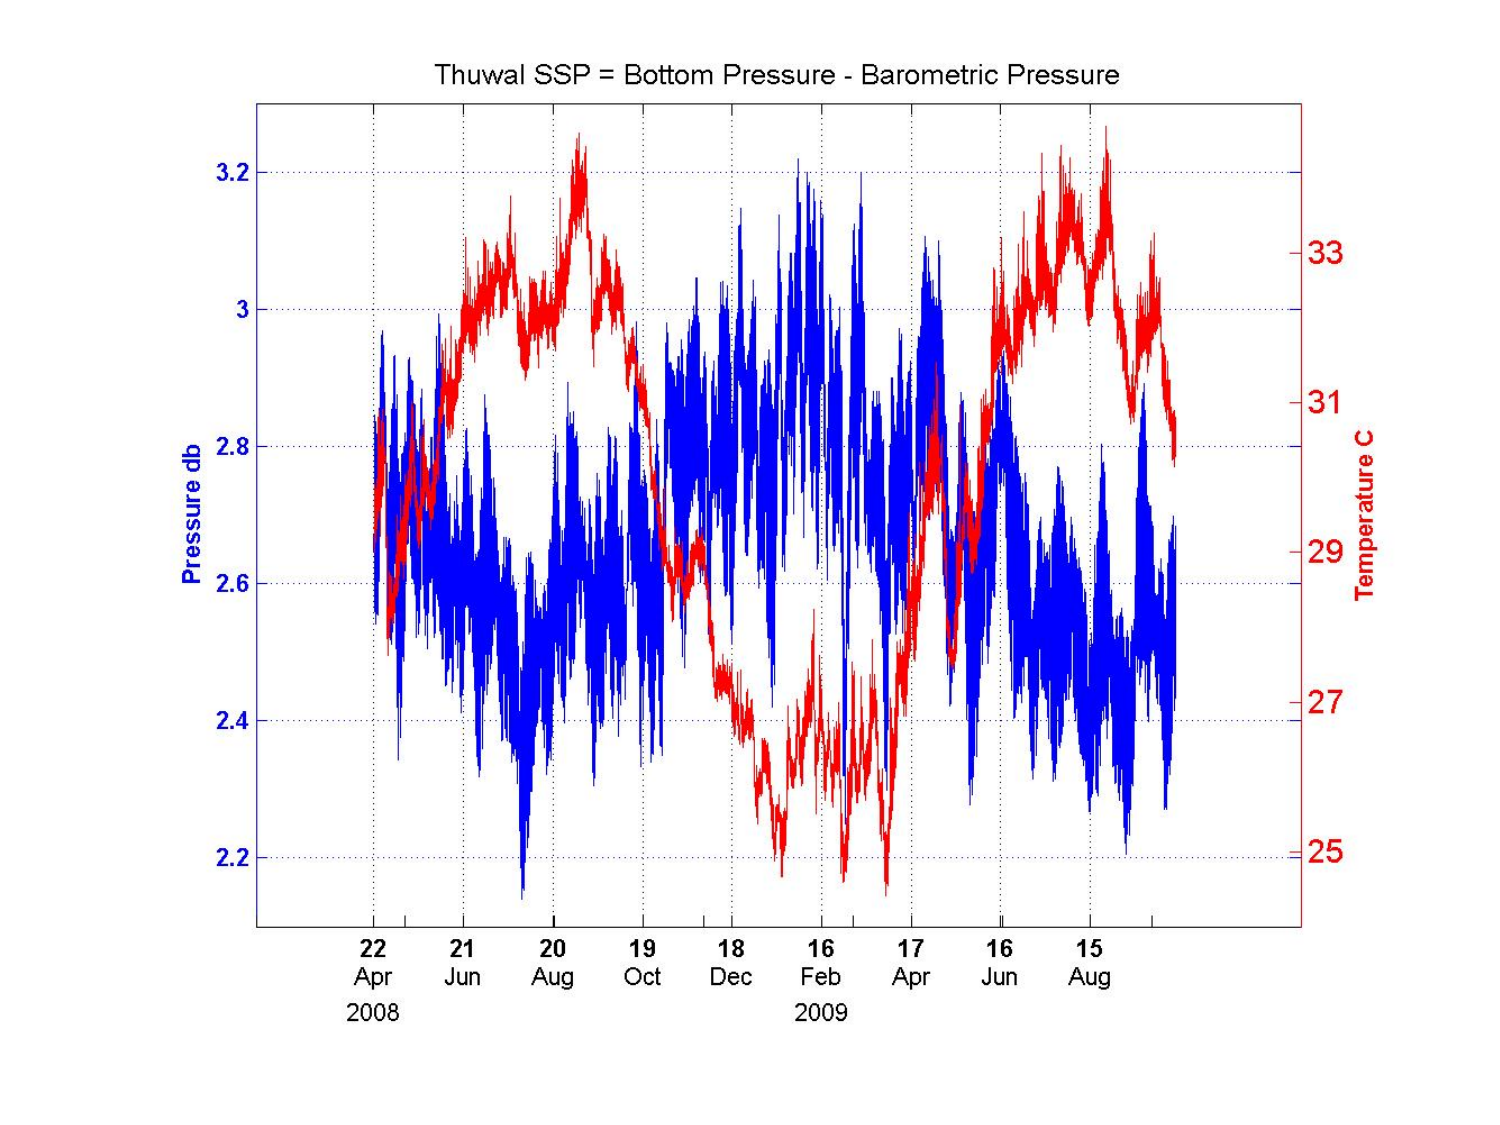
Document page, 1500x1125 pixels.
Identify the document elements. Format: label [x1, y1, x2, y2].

list [81, 27, 1429, 1038]
